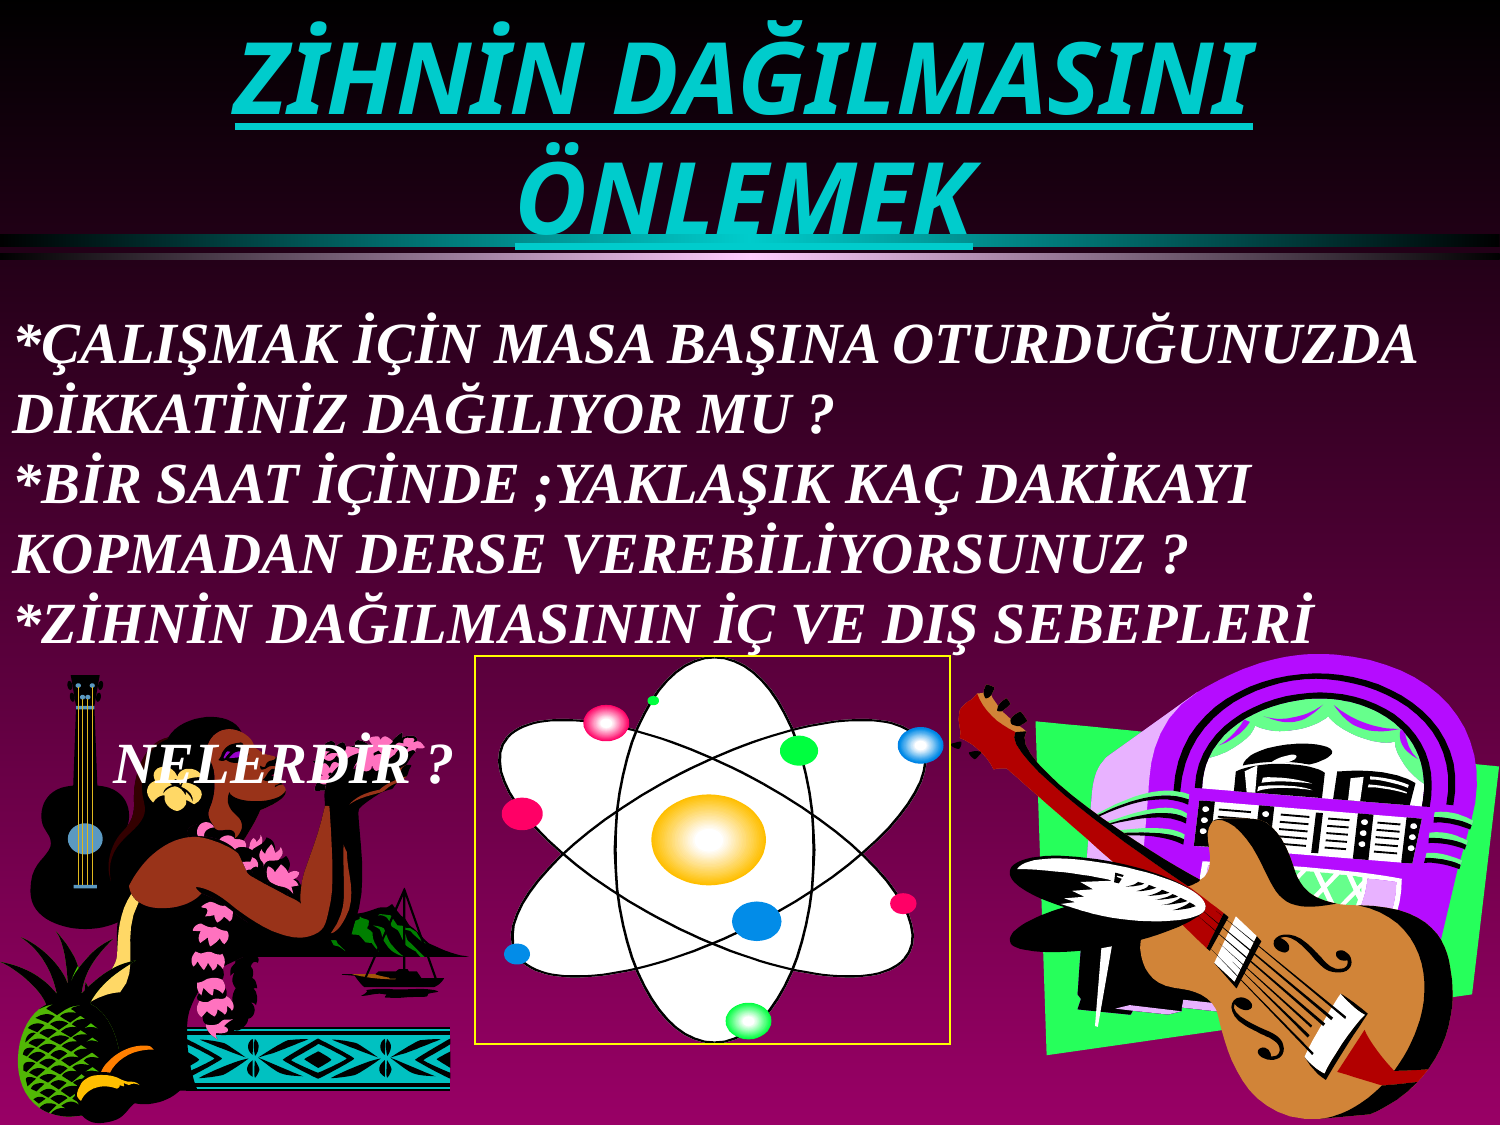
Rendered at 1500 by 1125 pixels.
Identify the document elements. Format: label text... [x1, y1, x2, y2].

title ZİHNİN DAĞILMASINI ÖNLEMEK [99, 37, 1388, 263]
text_box *ÇALIŞMAK İÇİN MASA BAŞINA OTURDUĞUNUZDA DİKKATİNİZ DAĞILIYOR MU ? *BİR SAAT İÇİNDE ;YAKLAŞIK KAÇ DAKİKAYI KOPMADAN DERSE VEREBİLİYORSUNUZ ? *ZİHNİN DAĞILMASININ İÇ VE DIŞ SEBEPLERİ NELERDİR ? [0, 297, 1498, 674]
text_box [949, 649, 1500, 1125]
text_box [0, 674, 470, 1125]
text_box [475, 656, 950, 1043]
